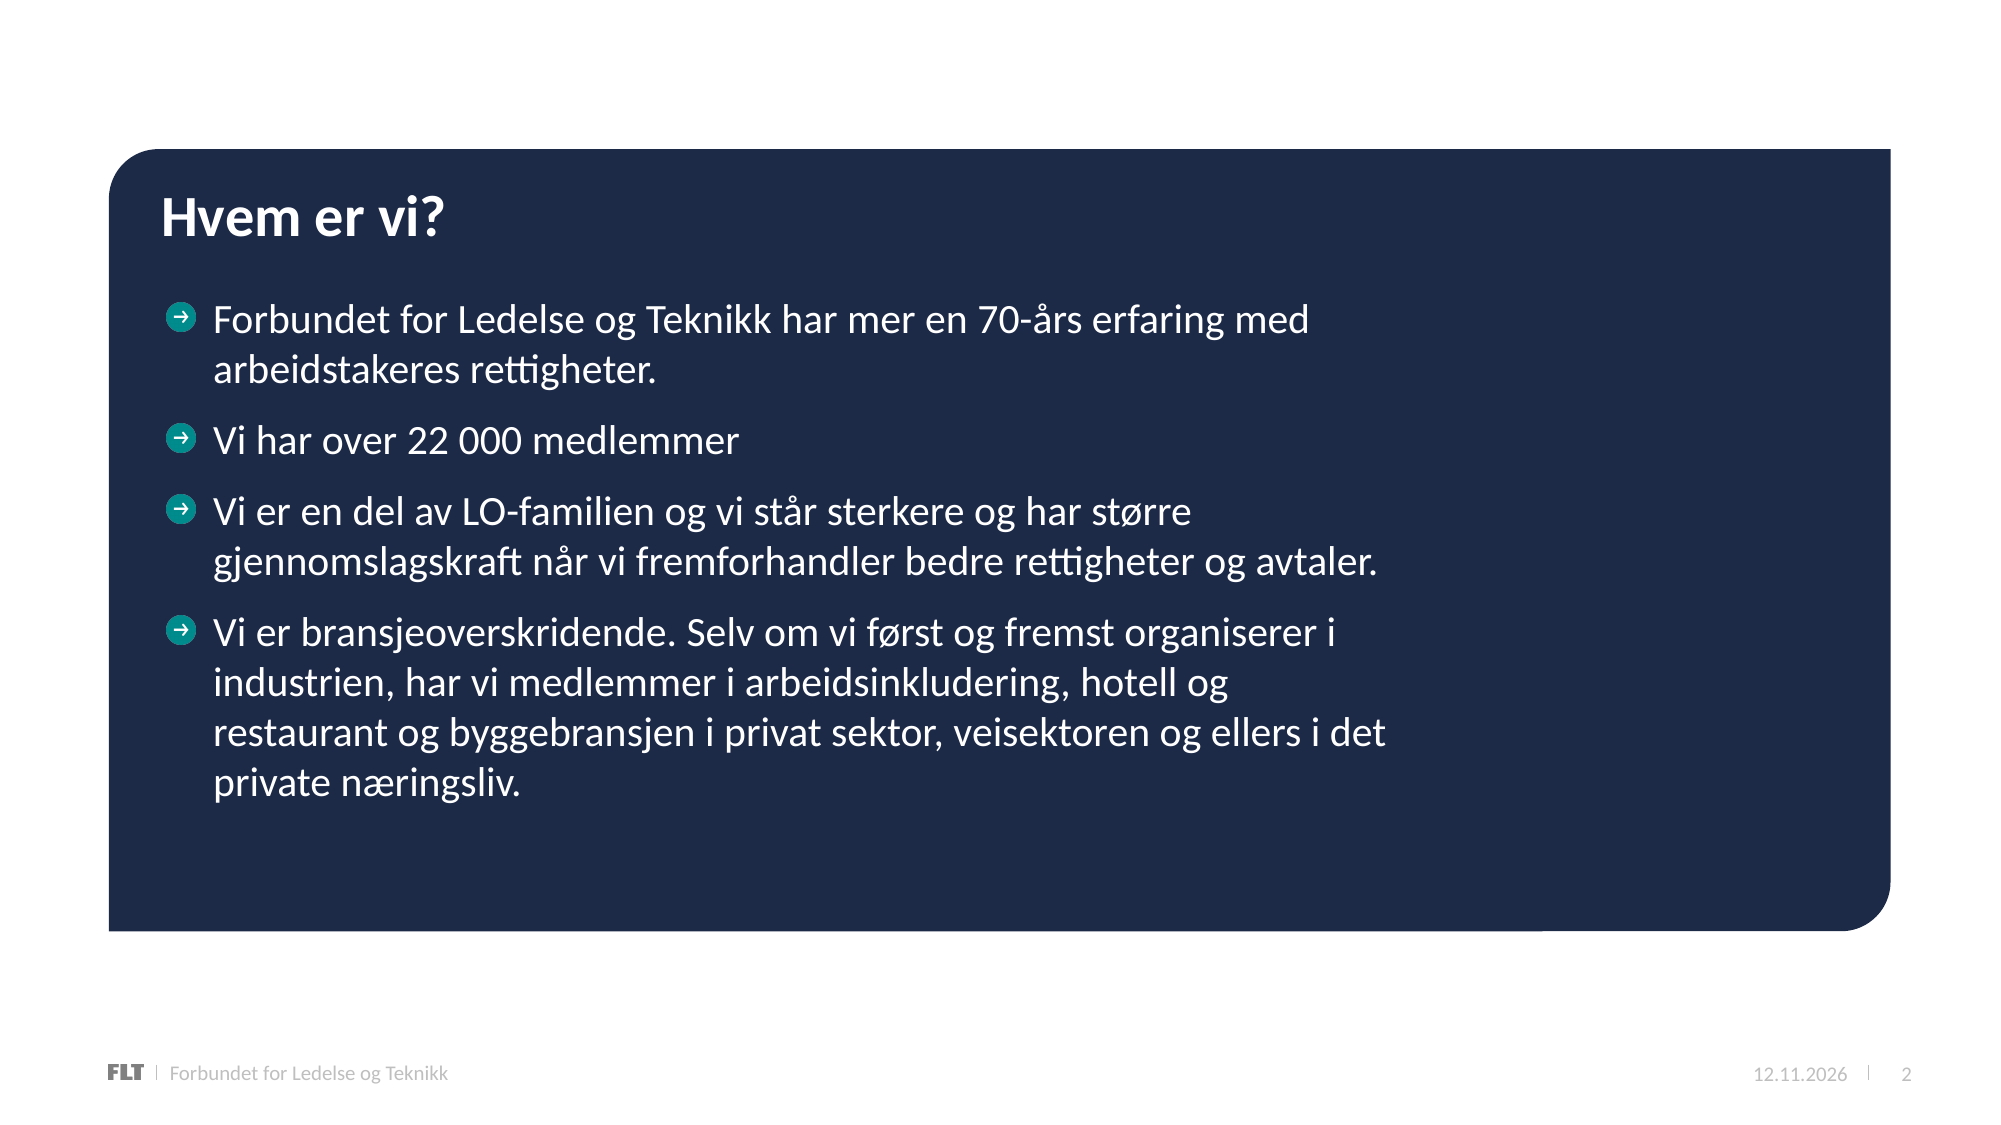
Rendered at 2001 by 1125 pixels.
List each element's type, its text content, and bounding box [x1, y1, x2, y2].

title Hvem er vi? [146, 173, 1635, 256]
picture [166, 423, 196, 453]
picture [166, 302, 196, 332]
slide_number 2 [1831, 1042, 1927, 1103]
picture [108, 1064, 144, 1080]
picture [166, 494, 196, 524]
picture [166, 615, 196, 645]
subtitle Forbundet for Ledelse og Teknikk har mer en 70-års erfaring med arbeidstakeres rettigheter. Vi har over 22 000 medlemmer Vi er en del av LO-familien og vi står sterkere og har større gjennomslagskraft når vi fremforhandler bedre rettigheter og avtaler. Vi er bransjeoverskridende. Selv om vi først og fremst organiserer i industrien, har vi medlemmer i arbeidsinkludering, hotell og restaurant og byggebransjen i privat sektor, veisektoren og ellers i det private næringsliv. [151, 284, 1425, 875]
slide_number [1738, 1042, 1831, 1103]
